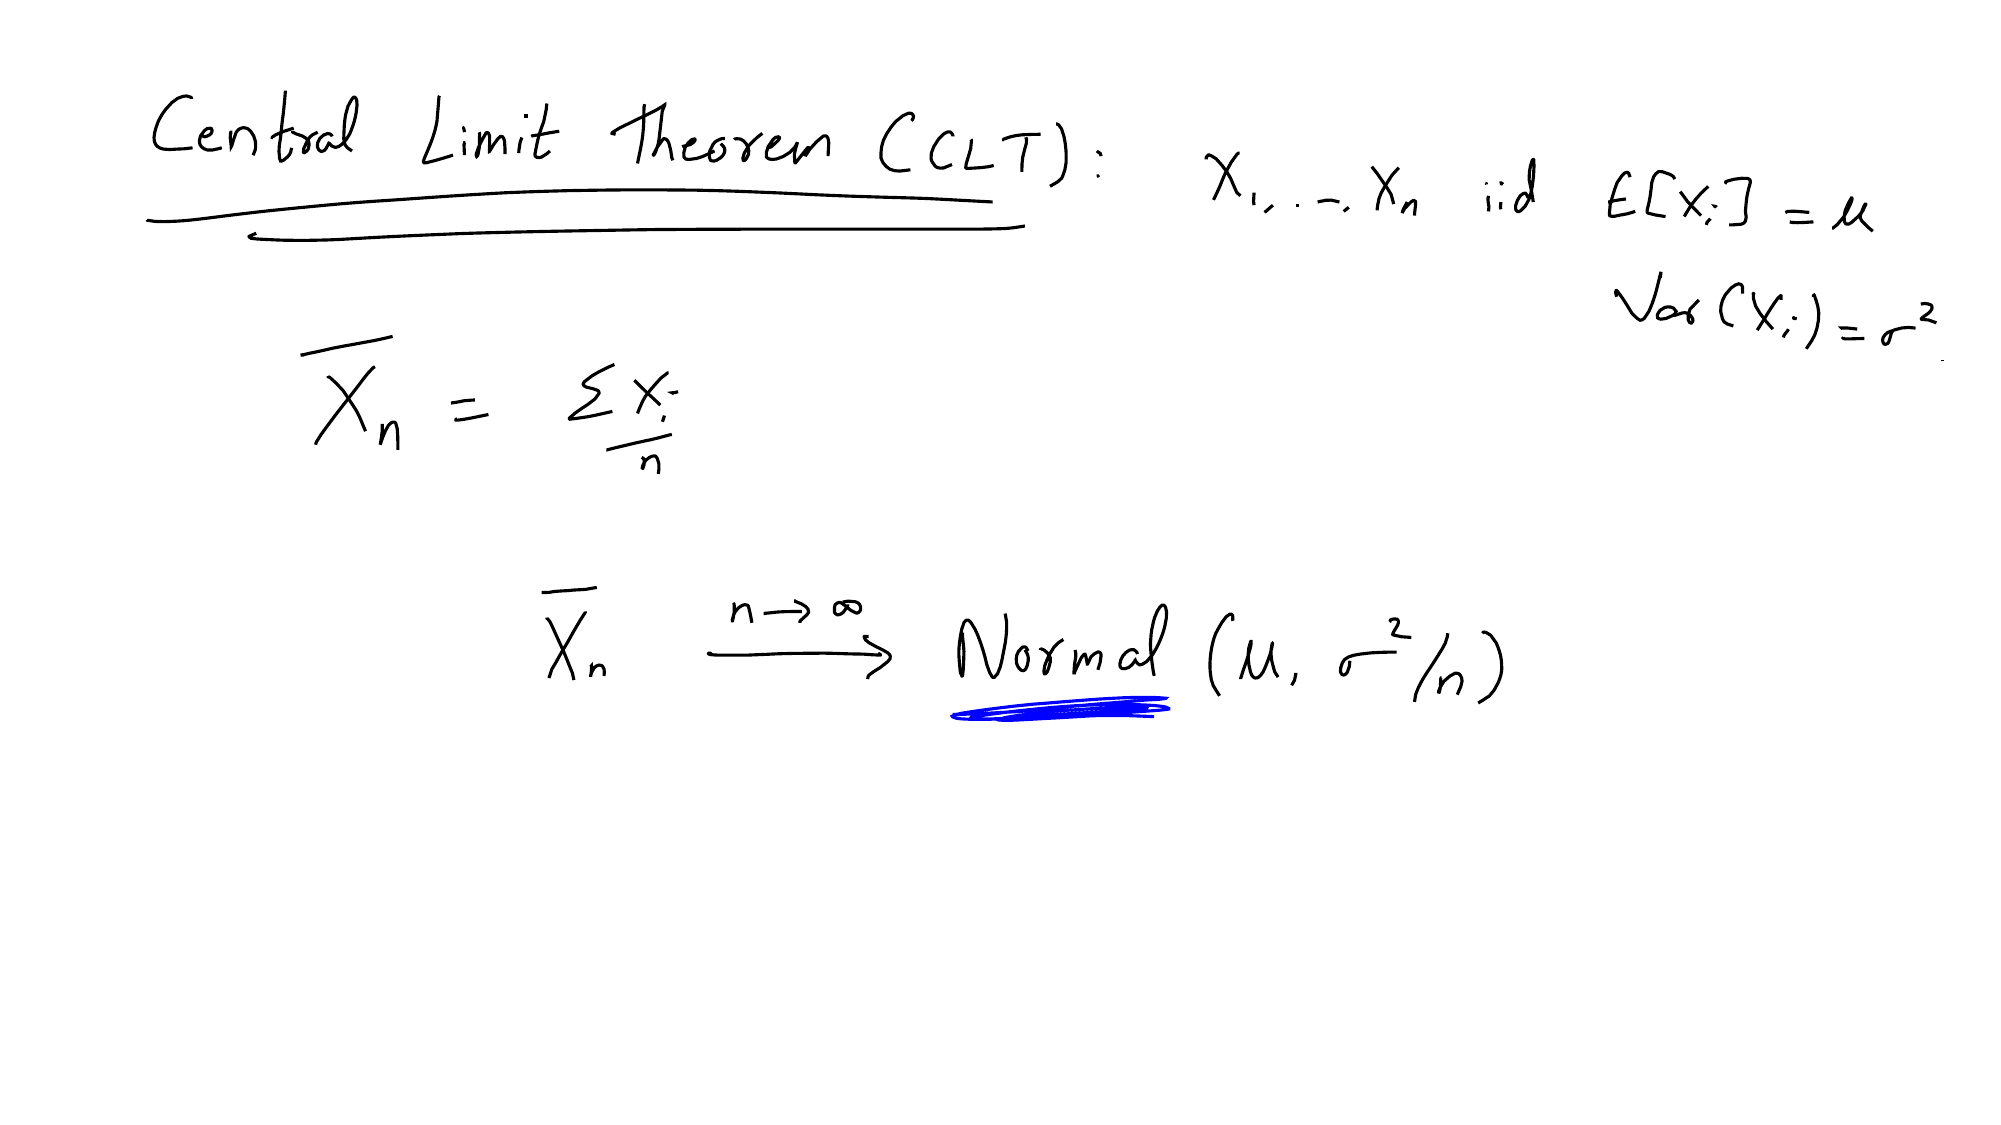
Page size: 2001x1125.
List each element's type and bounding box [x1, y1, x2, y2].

text_box [951, 696, 1170, 721]
text_box [315, 366, 398, 450]
text_box [146, 113, 1101, 241]
text_box [611, 104, 829, 164]
text_box [541, 587, 605, 681]
text_box [451, 399, 489, 421]
text_box [1485, 159, 1534, 212]
text_box [154, 90, 358, 162]
text_box [1206, 153, 1416, 216]
text_box [1615, 271, 1943, 362]
text_box [423, 95, 560, 163]
text_box [1210, 614, 1296, 696]
text_box [1340, 618, 1502, 704]
text_box [300, 335, 393, 356]
text_box [569, 364, 679, 474]
text_box [958, 605, 1167, 678]
text_box [732, 600, 861, 623]
text_box [708, 636, 891, 680]
text_box [1608, 171, 1873, 232]
